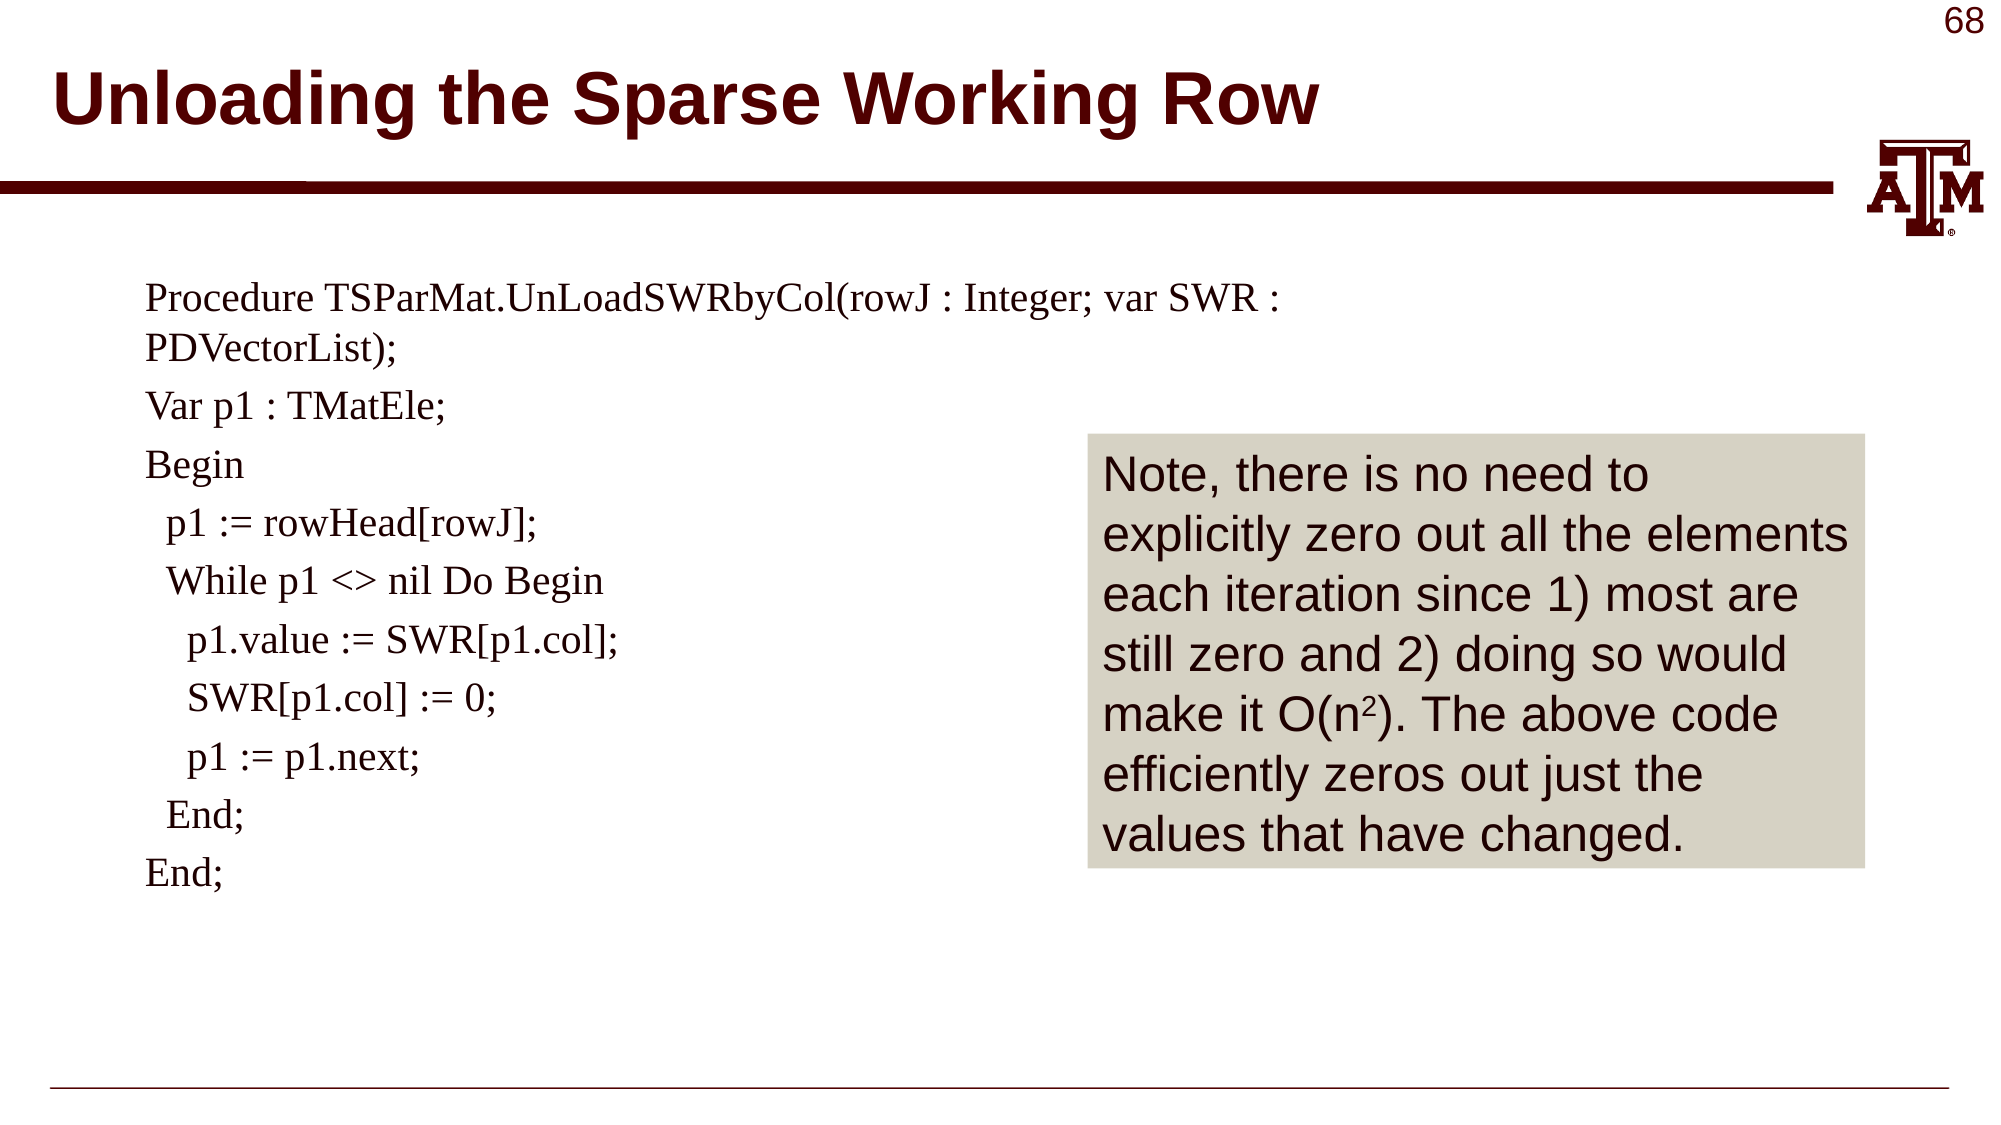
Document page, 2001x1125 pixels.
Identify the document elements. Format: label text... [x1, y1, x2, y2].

picture [1850, 112, 2000, 263]
title Unloading the Sparse Working Row [37, 12, 1826, 189]
text_box Procedure TSParMat.UnLoadSWRbyCol(rowJ : Integer; var SWR : PDVectorList); Var p1 : TMatEle; Begin p1 := rowHead[rowJ]; While p1 <> nil Do Begin p1.value := SWR[p1.col]; SWR[p1.col] := 0; p1 := p1.next; End; End; [130, 262, 1533, 903]
text_box Note, there is no need to explicitly zero out all the elements each iteration since 1) most are still zero and 2) doing so would make it O(n2). The above code efficiently zeros out just the values that have changed. [1087, 433, 1866, 869]
